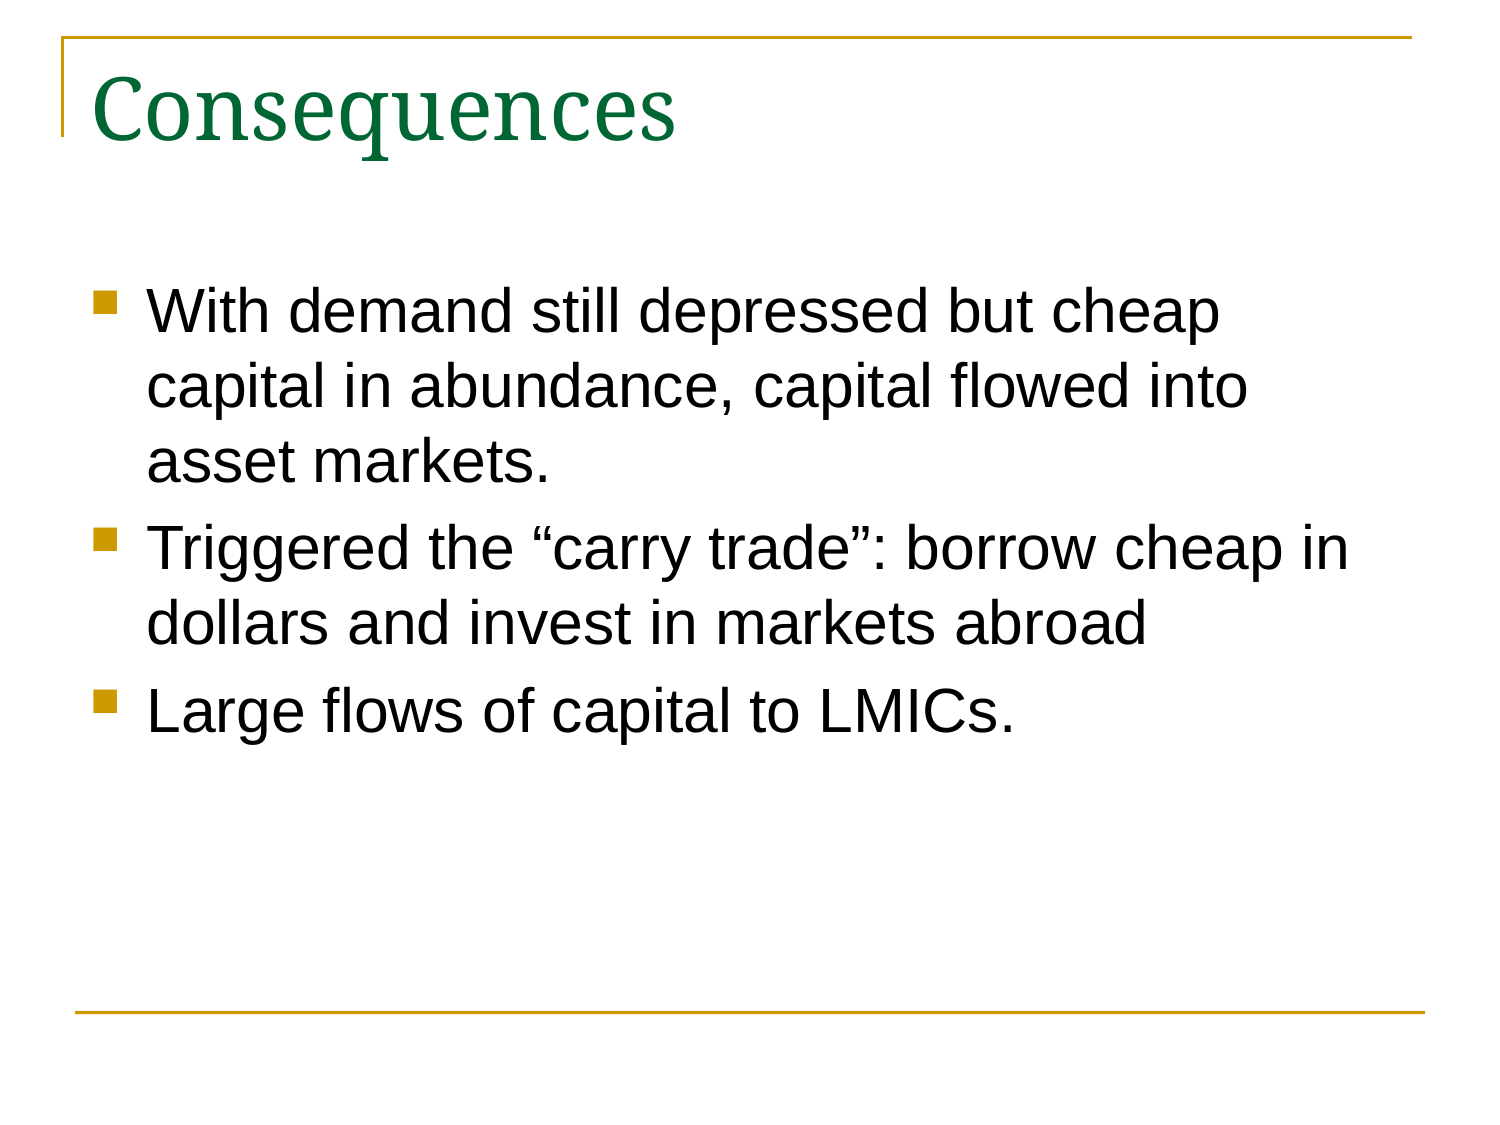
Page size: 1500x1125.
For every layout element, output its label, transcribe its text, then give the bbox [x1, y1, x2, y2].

title Consequences [75, 45, 1425, 233]
list With demand still depressed but cheap capital in abundance, capital flowed into asset markets. Triggered the “carry trade”: borrow cheap in dollars and invest in markets abroad Large flows of capital to LMICs. [75, 262, 1425, 1006]
